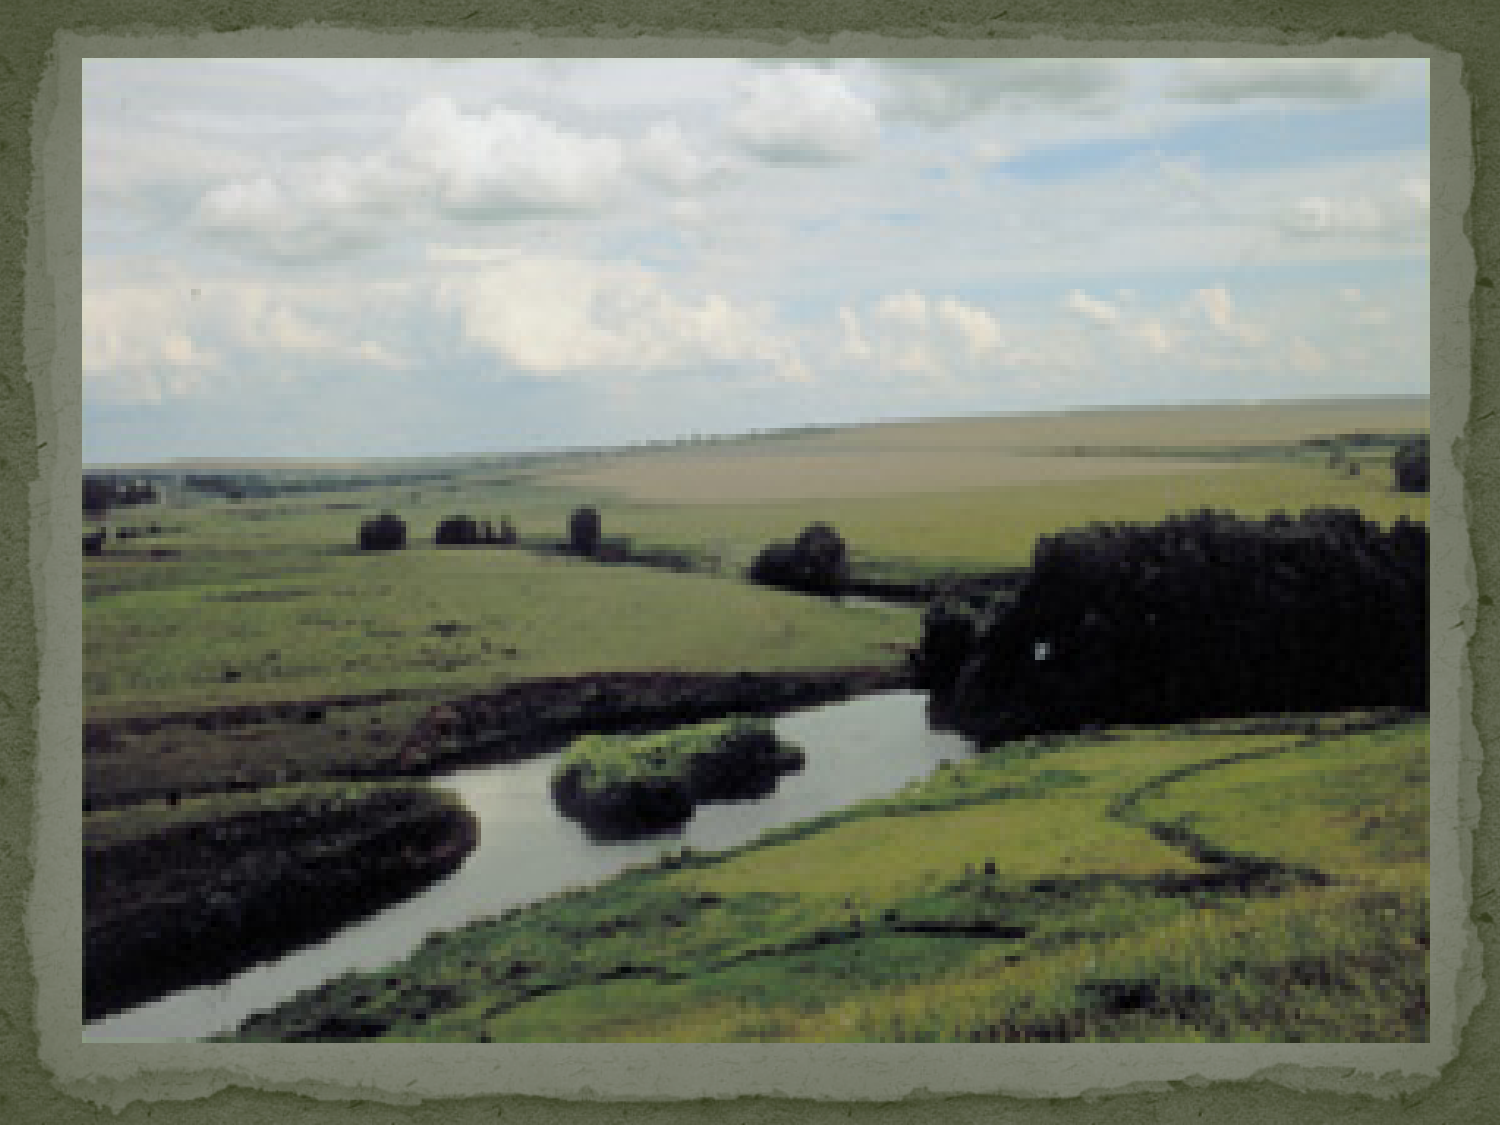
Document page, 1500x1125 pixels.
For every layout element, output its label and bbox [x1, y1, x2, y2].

list [85, 62, 1427, 1038]
